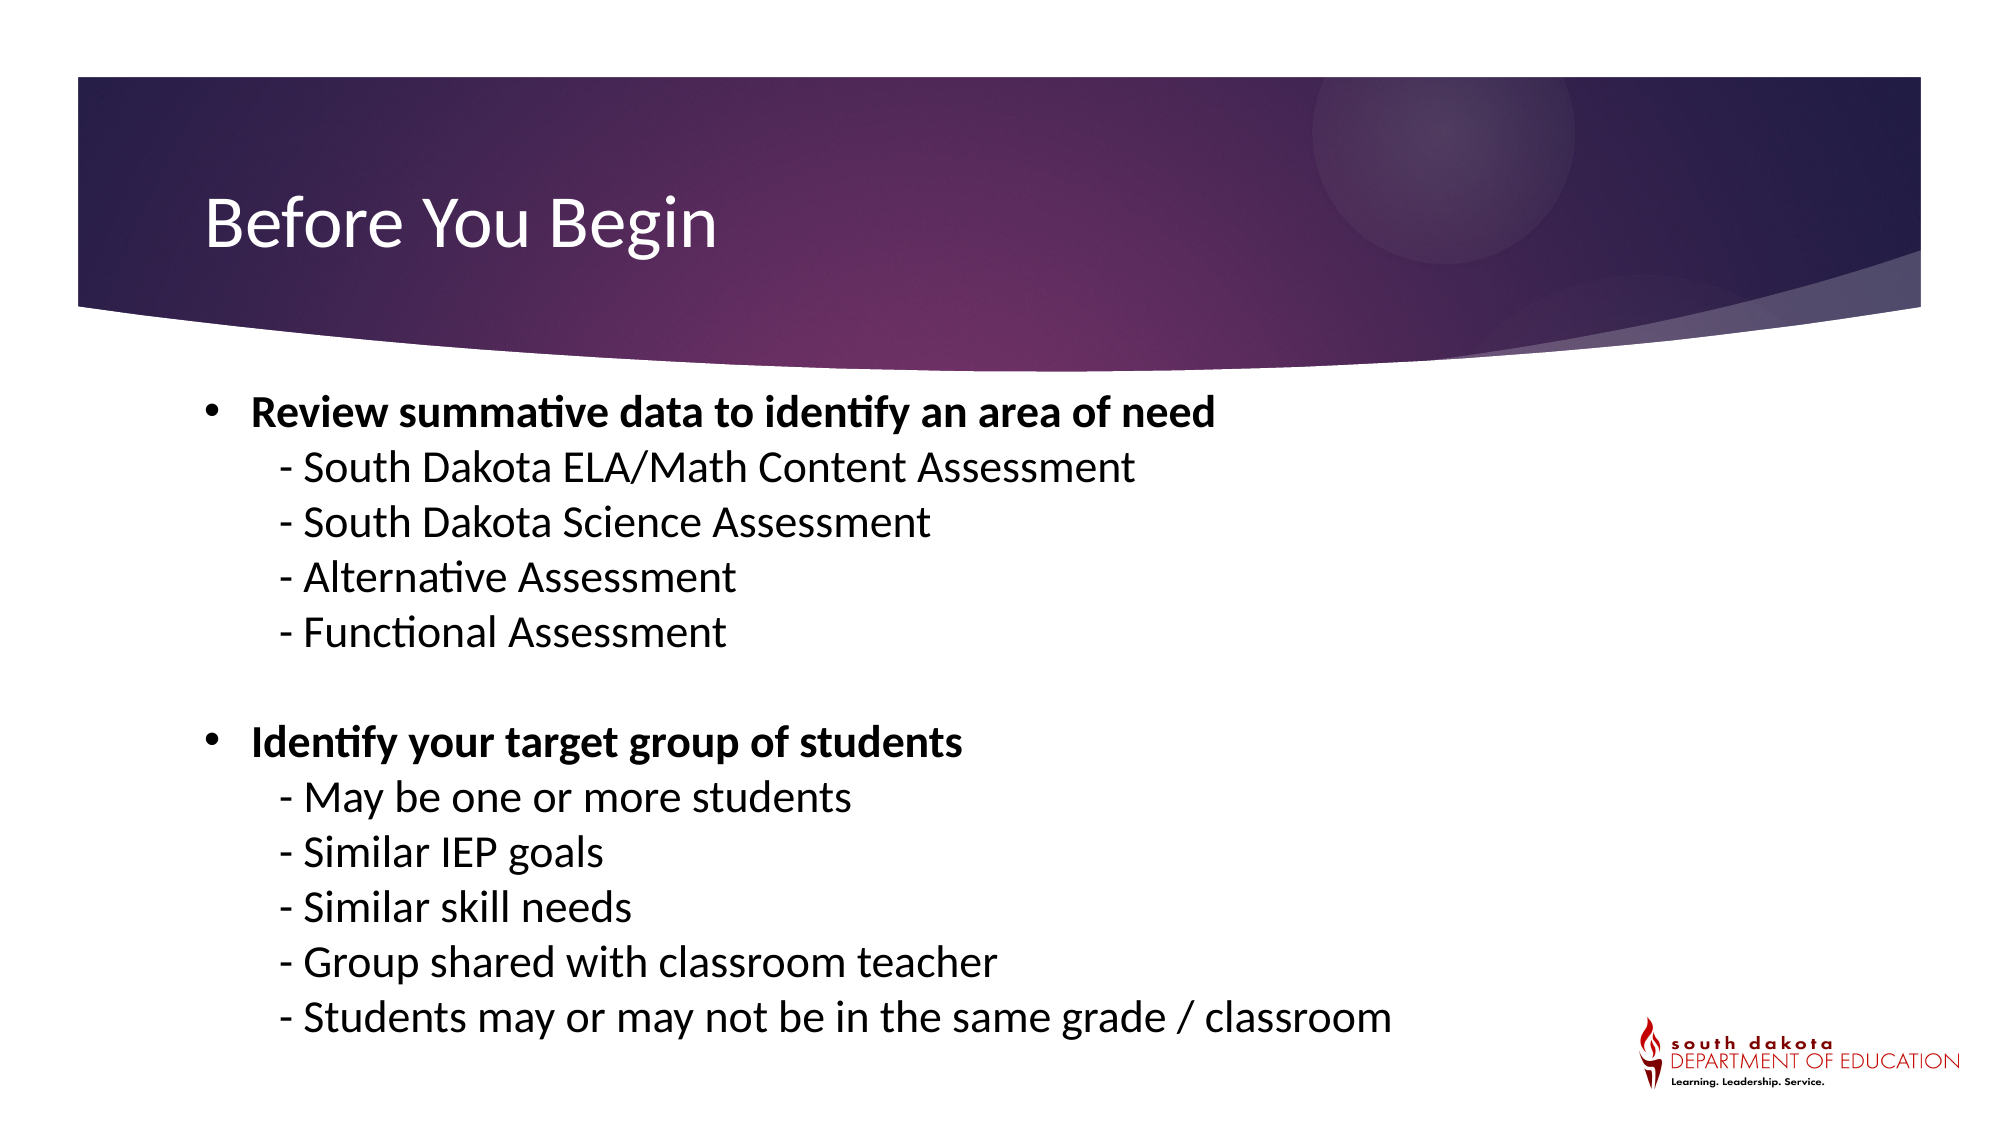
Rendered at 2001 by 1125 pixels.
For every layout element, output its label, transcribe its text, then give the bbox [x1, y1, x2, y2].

text_box Review summative data to identify an area of need - South Dakota ELA/Math Content Assessment - South Dakota Science Assessment - Alternative Assessment - Functional Assessment Identify your target group of students - May be one or more students - Similar IEP goals - Similar skill needs - Group shared with classroom teacher - Students may or may not be in the same grade / classroom [189, 374, 1656, 1049]
title Before You Begin [189, 159, 1820, 276]
picture [1639, 1017, 1959, 1089]
